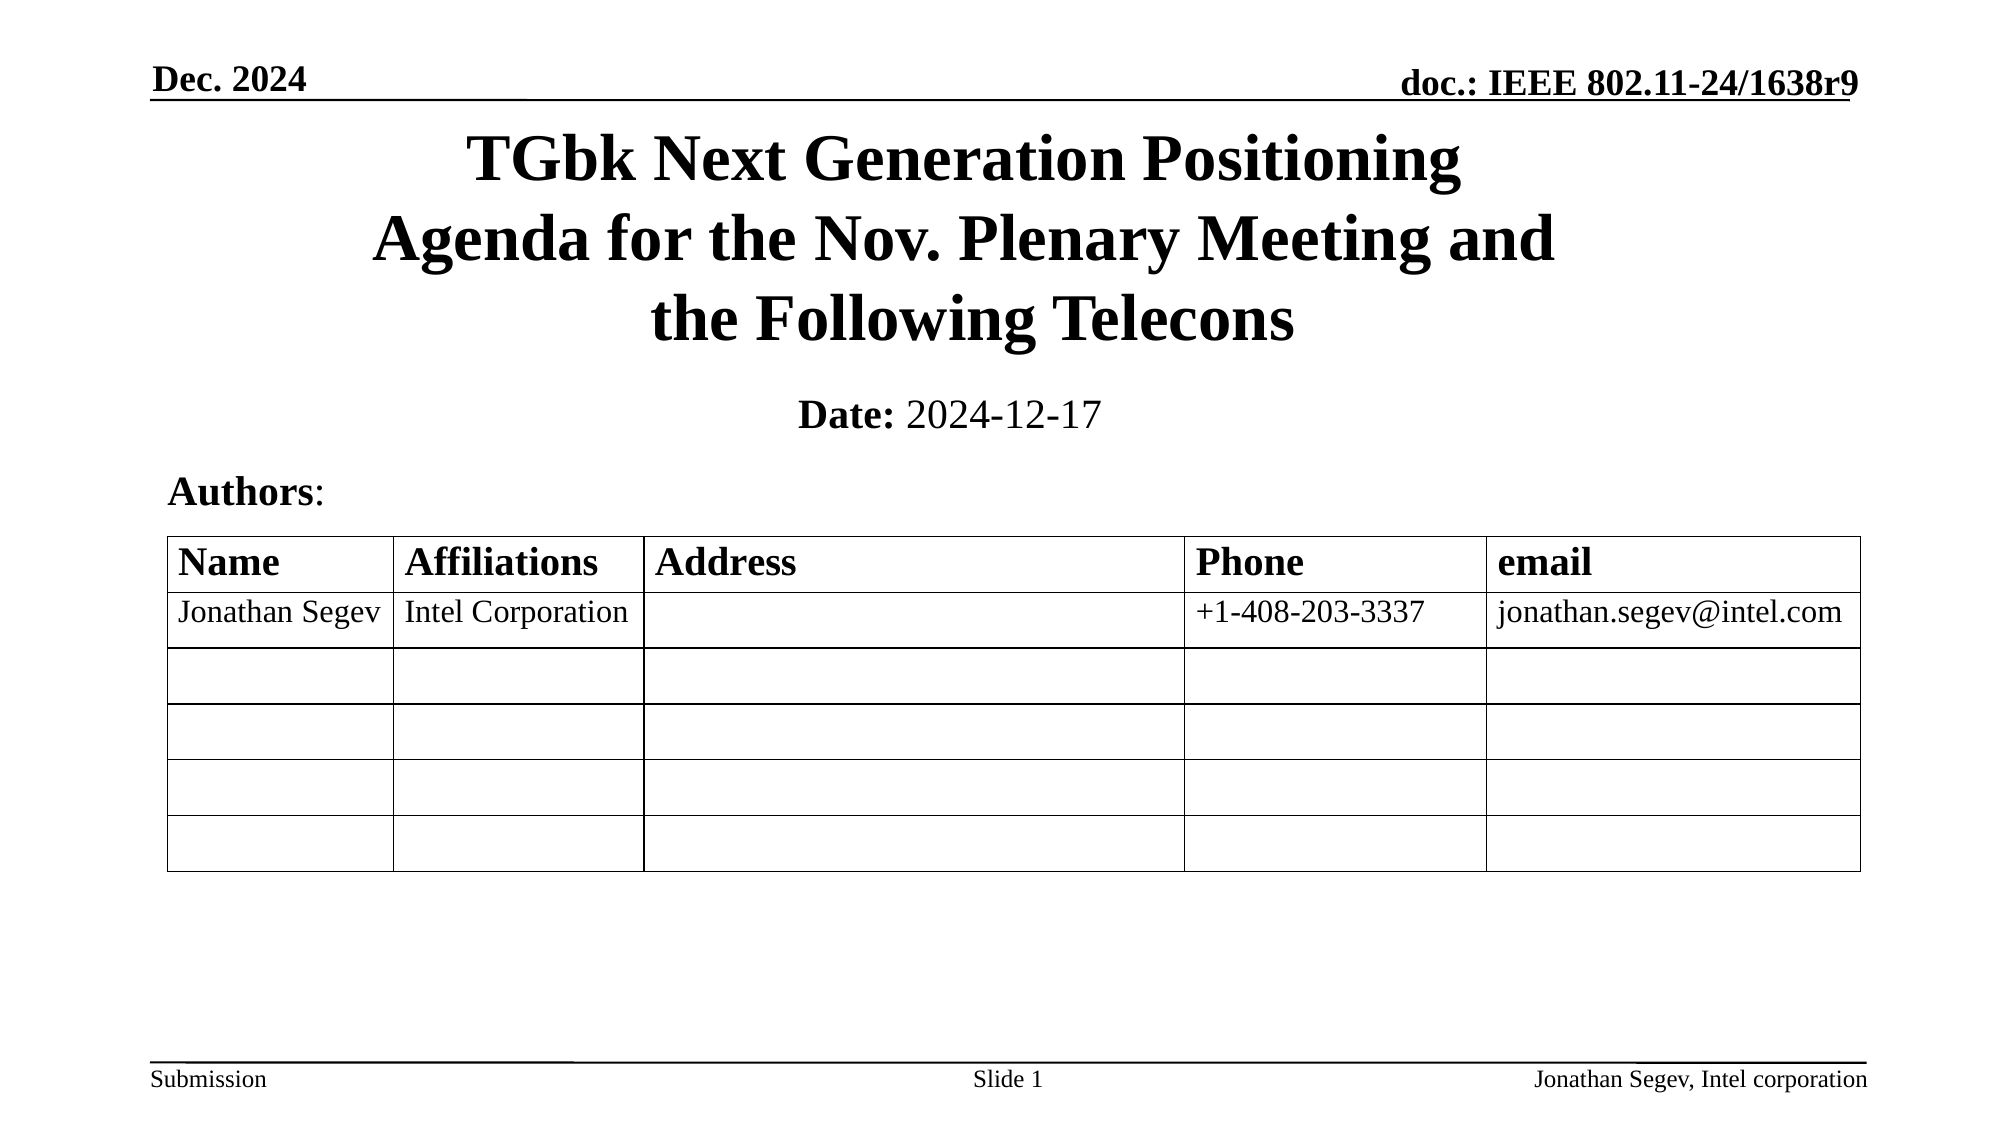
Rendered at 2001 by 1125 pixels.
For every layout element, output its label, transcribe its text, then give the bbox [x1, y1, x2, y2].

slide_number Slide 1 [950, 1061, 1067, 1123]
text_box Authors: [152, 456, 390, 519]
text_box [151, 535, 1883, 943]
title TGbk Next Generation Positioning Agenda for the Nov. Plenary Meeting and the Following Telecons [107, 113, 1839, 355]
subtitle Date: 2024-12-17 [250, 379, 1651, 443]
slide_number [152, 54, 563, 100]
footer Jonathan Segev, Intel corporation [1171, 1061, 1869, 1093]
